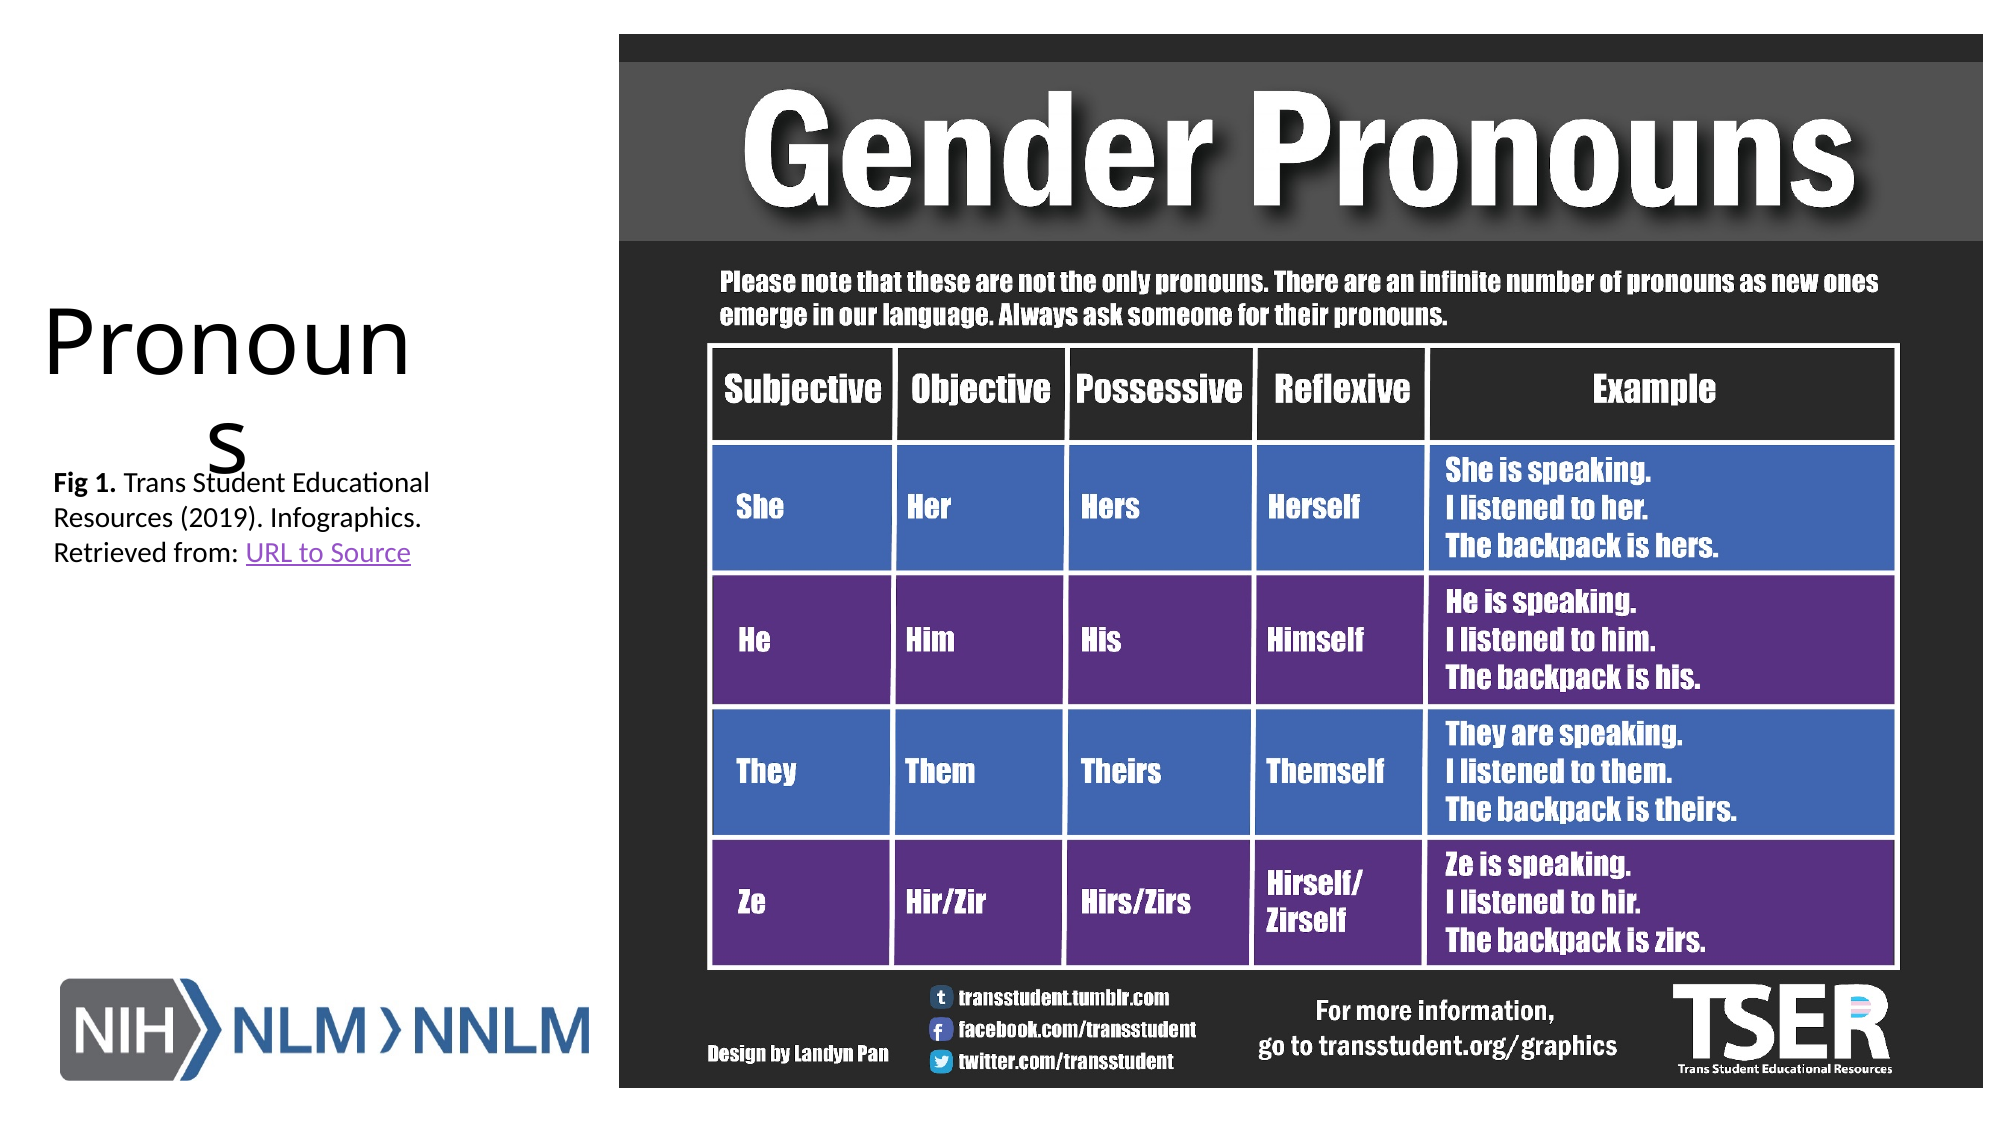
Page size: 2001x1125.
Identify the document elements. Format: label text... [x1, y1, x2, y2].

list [618, 34, 1983, 1088]
picture [60, 978, 589, 1081]
title Pronouns [23, 333, 432, 456]
text_box Fig 1. Trans Student Educational Resources (2019). Infographics. Retrieved from: URL to Source [38, 455, 511, 621]
